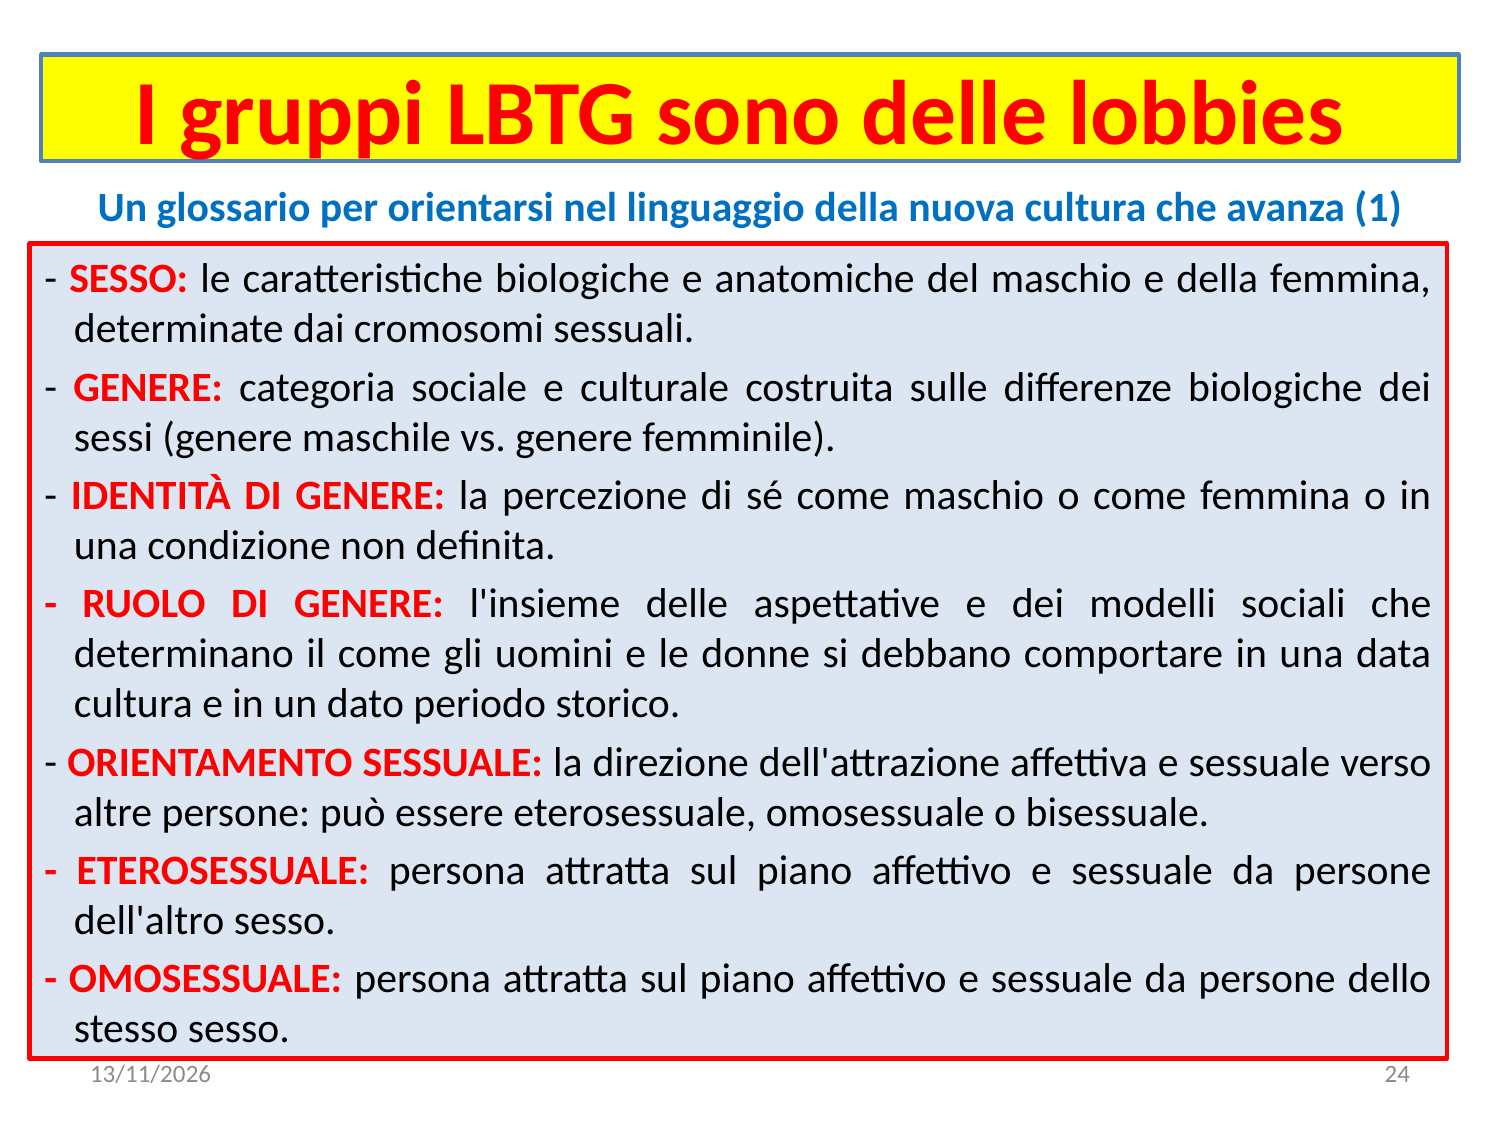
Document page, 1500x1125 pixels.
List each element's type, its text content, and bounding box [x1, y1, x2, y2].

text_box Un glossario per orientarsi nel linguaggio della nuova cultura che avanza (1) [41, 172, 1459, 238]
subtitle - SESSO: le caratteristiche biologiche e anatomiche del maschio e della femmina, determinate dai cromosomi sessuali. - GENERE: categoria sociale e culturale costruita sulle differenze biologiche dei sessi (genere maschile vs. genere femminile). - IDENTITÀ DI GENERE: la percezione di sé come maschio o come femmina o in una condizione non definita. - RUOLO DI GENERE: l'insieme delle aspettative e dei modelli sociali che determinano il come gli uomini e le donne si debbano comportare in una data cultura e in un dato periodo storico. - ORIENTAMENTO SESSUALE: la direzione dell'attrazione affettiva e sessuale verso altre persone: può essere eterosessuale, omosessuale o bisessuale. - ETEROSESSUALE: persona attratta sul piano affettivo e sessuale da persone dell'altro sesso. - OMOSESSUALE: persona attratta sul piano affettivo e sessuale da persone dello stesso sesso. [29, 243, 1447, 1059]
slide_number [75, 1042, 425, 1103]
slide_number 24 [1074, 1042, 1425, 1103]
title I gruppi LBTG sono delle lobbies [41, 54, 1459, 162]
